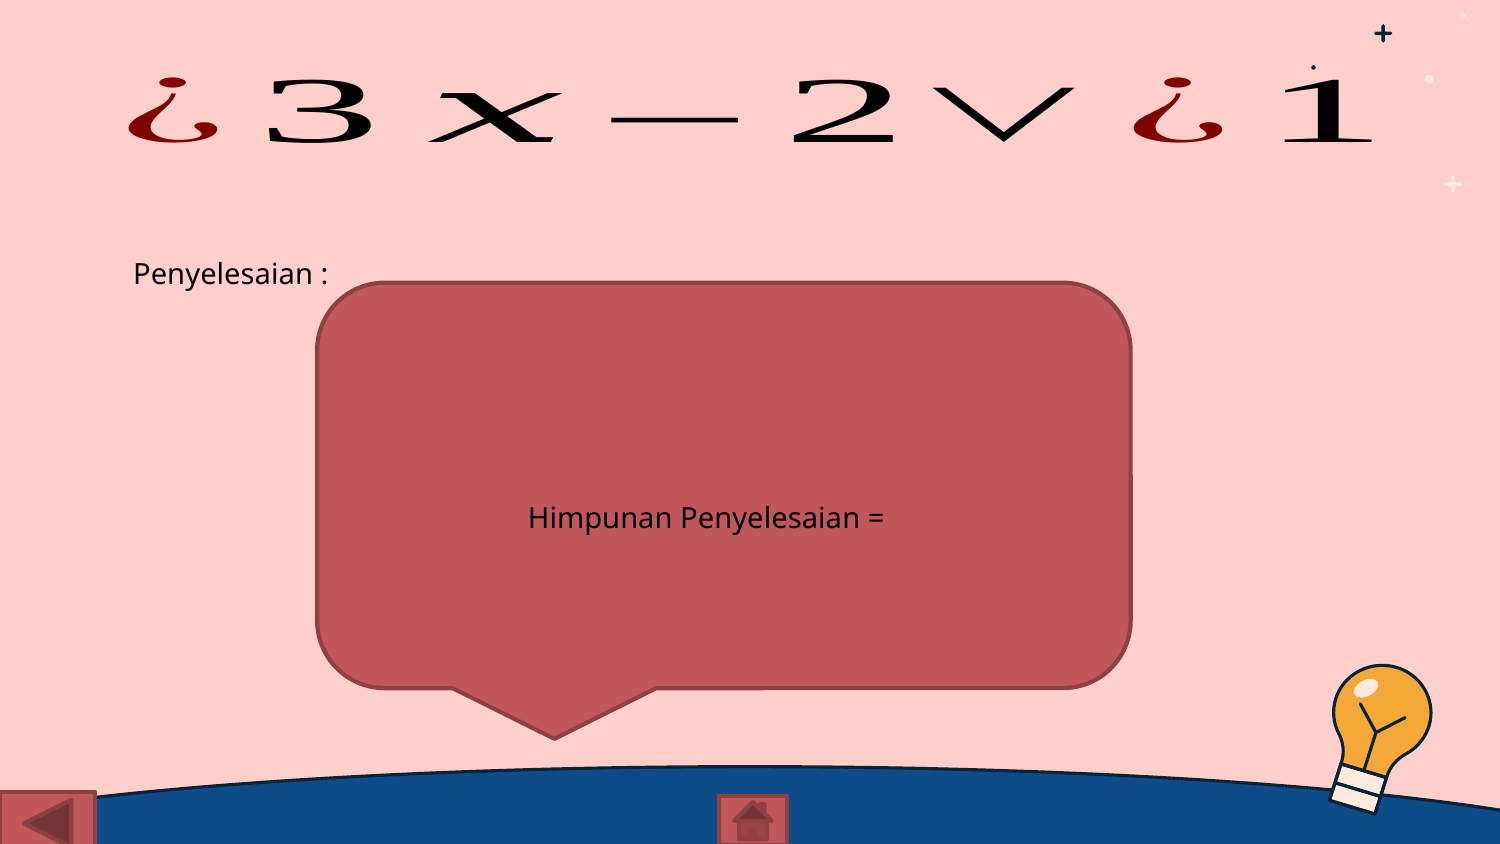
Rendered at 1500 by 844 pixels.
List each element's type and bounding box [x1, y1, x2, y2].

text_box [117, 239, 1303, 698]
text_box [1329, 665, 1435, 815]
text_box [0, 790, 97, 844]
text_box [717, 794, 789, 844]
